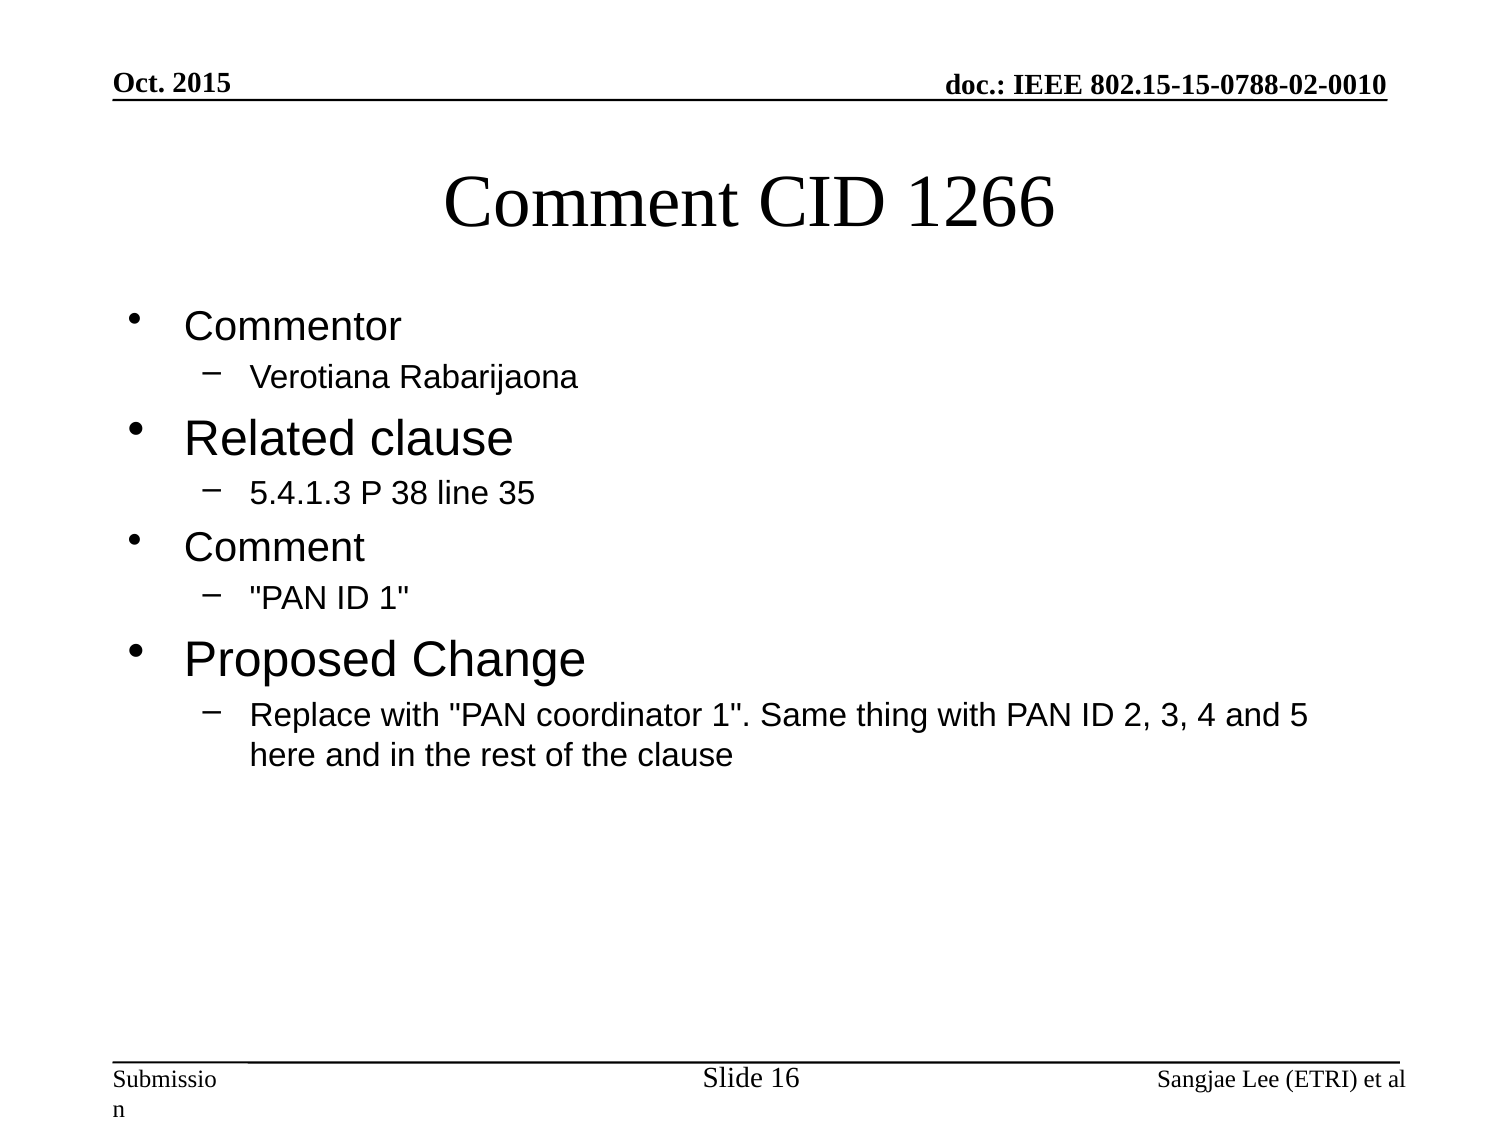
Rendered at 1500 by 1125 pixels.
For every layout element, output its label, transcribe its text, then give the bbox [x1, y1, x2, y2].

slide_number Slide 16 [619, 1058, 883, 1095]
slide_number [112, 62, 376, 99]
title Comment CID 1266 [112, 125, 1388, 268]
list Commentor Verotiana Rabarijaona Related clause 5.4.1.3 P 38 line 35 Comment "PAN ID 1" Proposed Change Replace with "PAN coordinator 1". Same thing with PAN ID 2, 3, 4 and 5 here and in the rest of the clause [112, 290, 1400, 1001]
footer Sangjae Lee (ETRI) et al [899, 1061, 1413, 1093]
